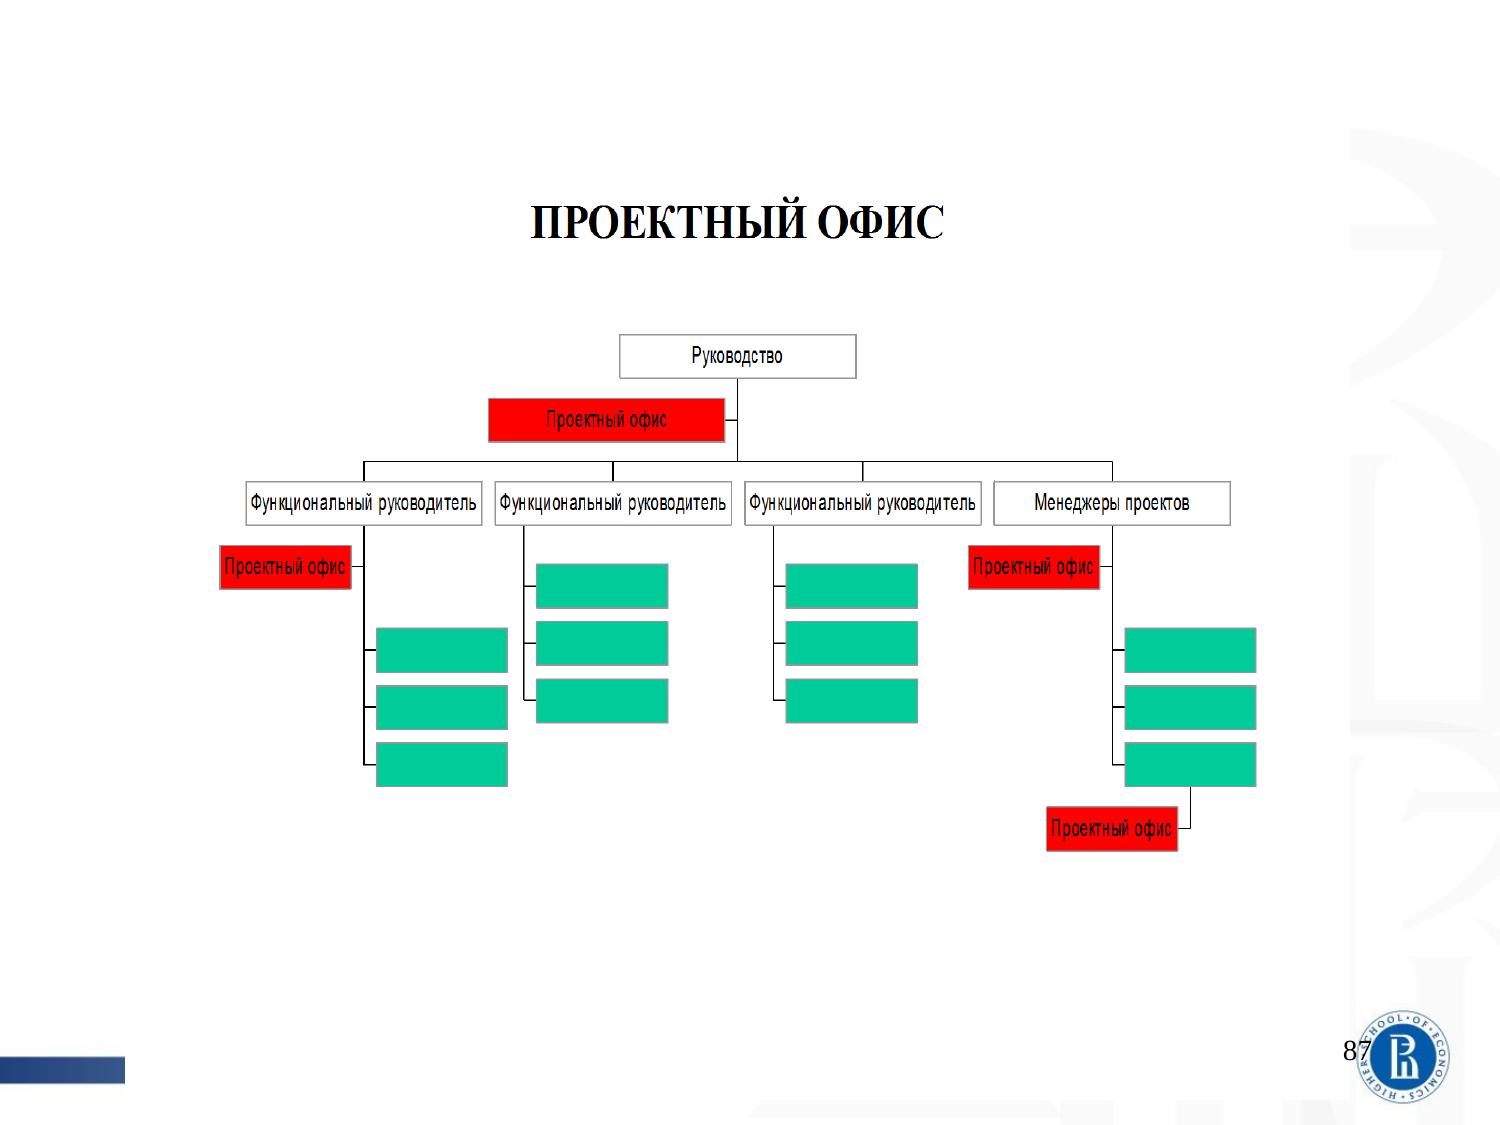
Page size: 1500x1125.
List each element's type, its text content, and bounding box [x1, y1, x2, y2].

picture [0, 37, 1500, 1125]
text_box 87 [1354, 1029, 1375, 1067]
